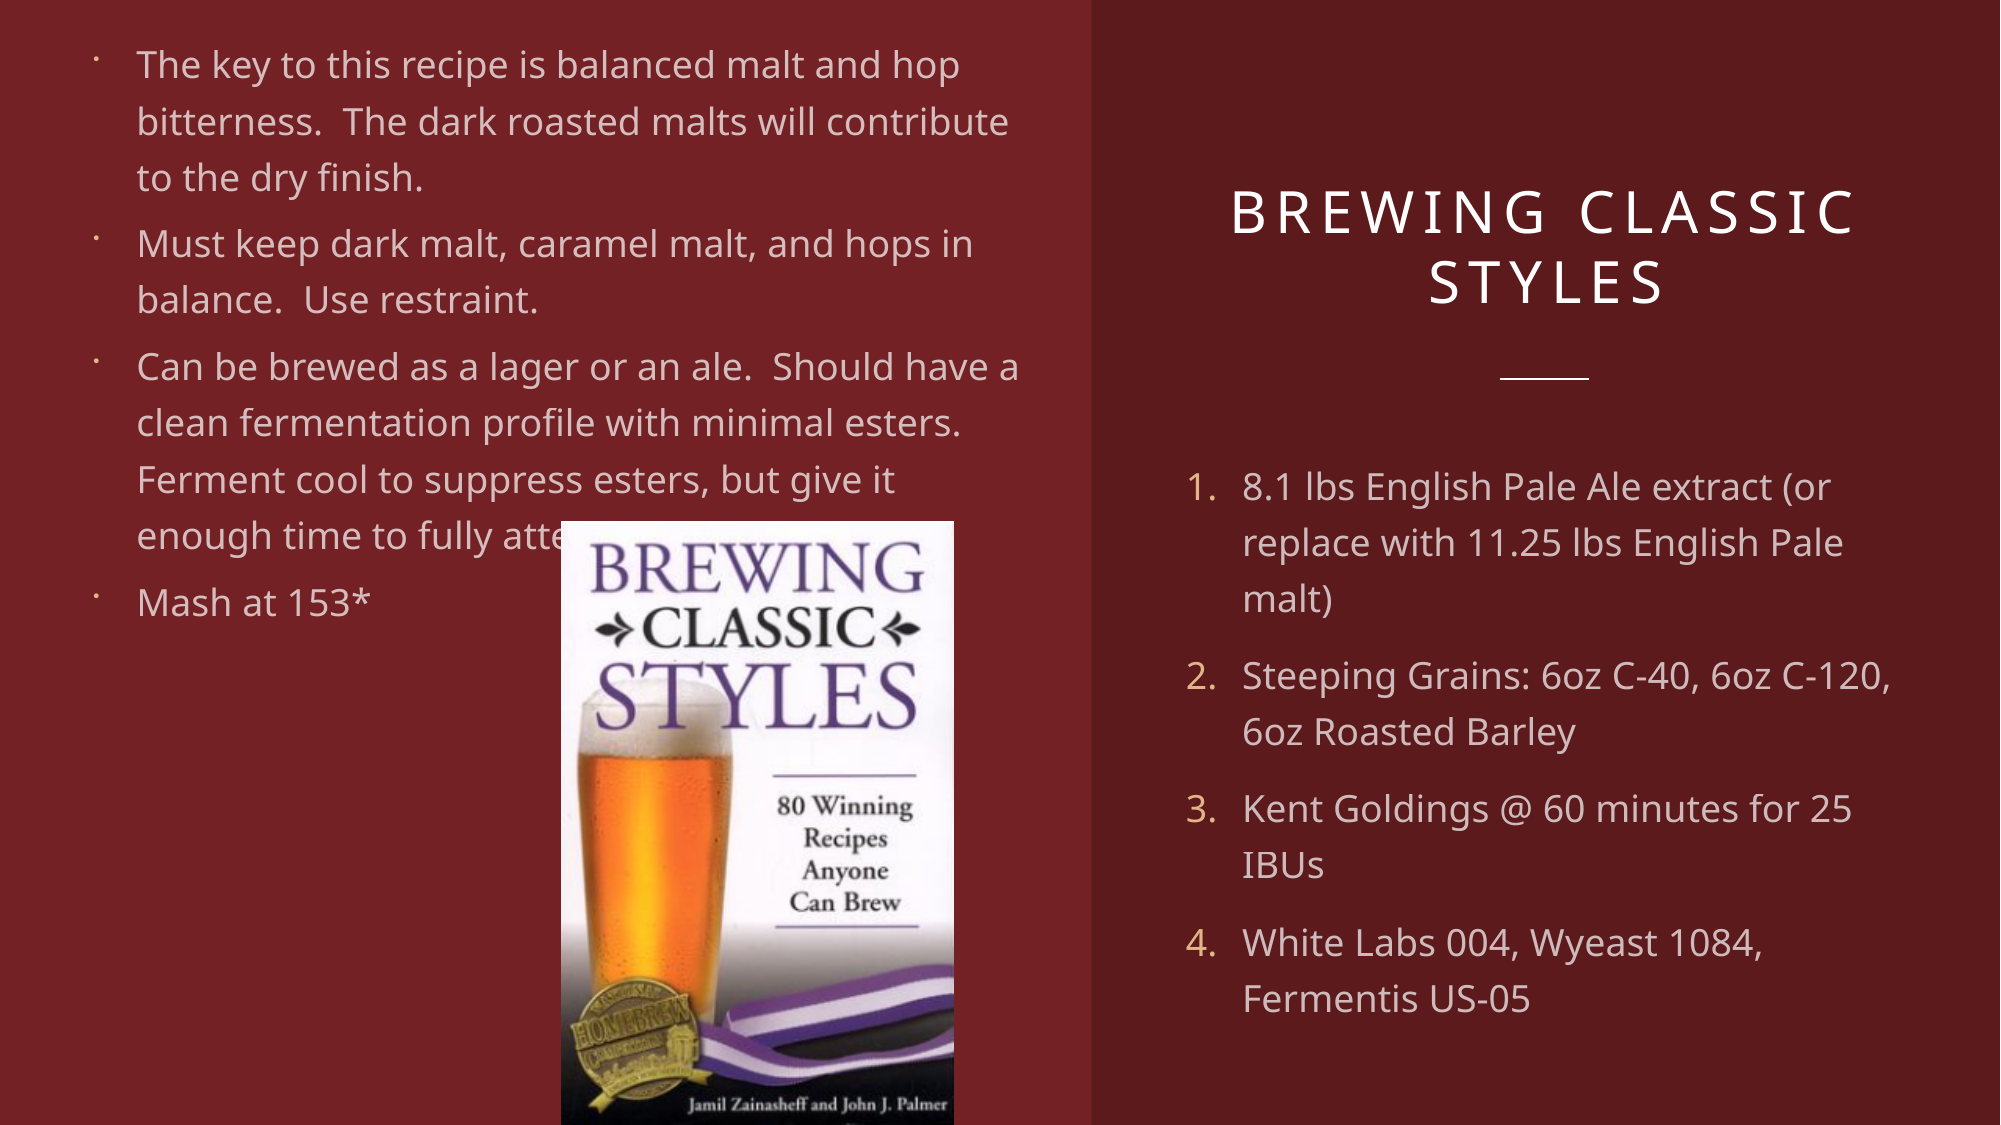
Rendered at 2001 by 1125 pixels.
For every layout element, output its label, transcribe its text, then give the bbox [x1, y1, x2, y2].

title Brewing classic styles [1163, 90, 1929, 315]
list 8.1 lbs English Pale Ale extract (or replace with 11.25 lbs English Pale malt) Steeping Grains: 6oz C-40, 6oz C-120, 6oz Roasted Barley Kent Goldings @ 60 minutes for 25 IBUs White Labs 004, Wyeast 1084, Fermentis US-05 [1163, 451, 1929, 1018]
list The key to this recipe is balanced malt and hop bitterness. The dark roasted malts will contribute to the dry finish. Must keep dark malt, caramel malt, and hops in balance. Use restraint. Can be brewed as a lager or an ale. Should have a clean fermentation profile with minimal esters. Ferment cool to suppress esters, but give it enough time to fully attenuate. Mash at 153* [90, 35, 1033, 1018]
picture [560, 521, 954, 1125]
